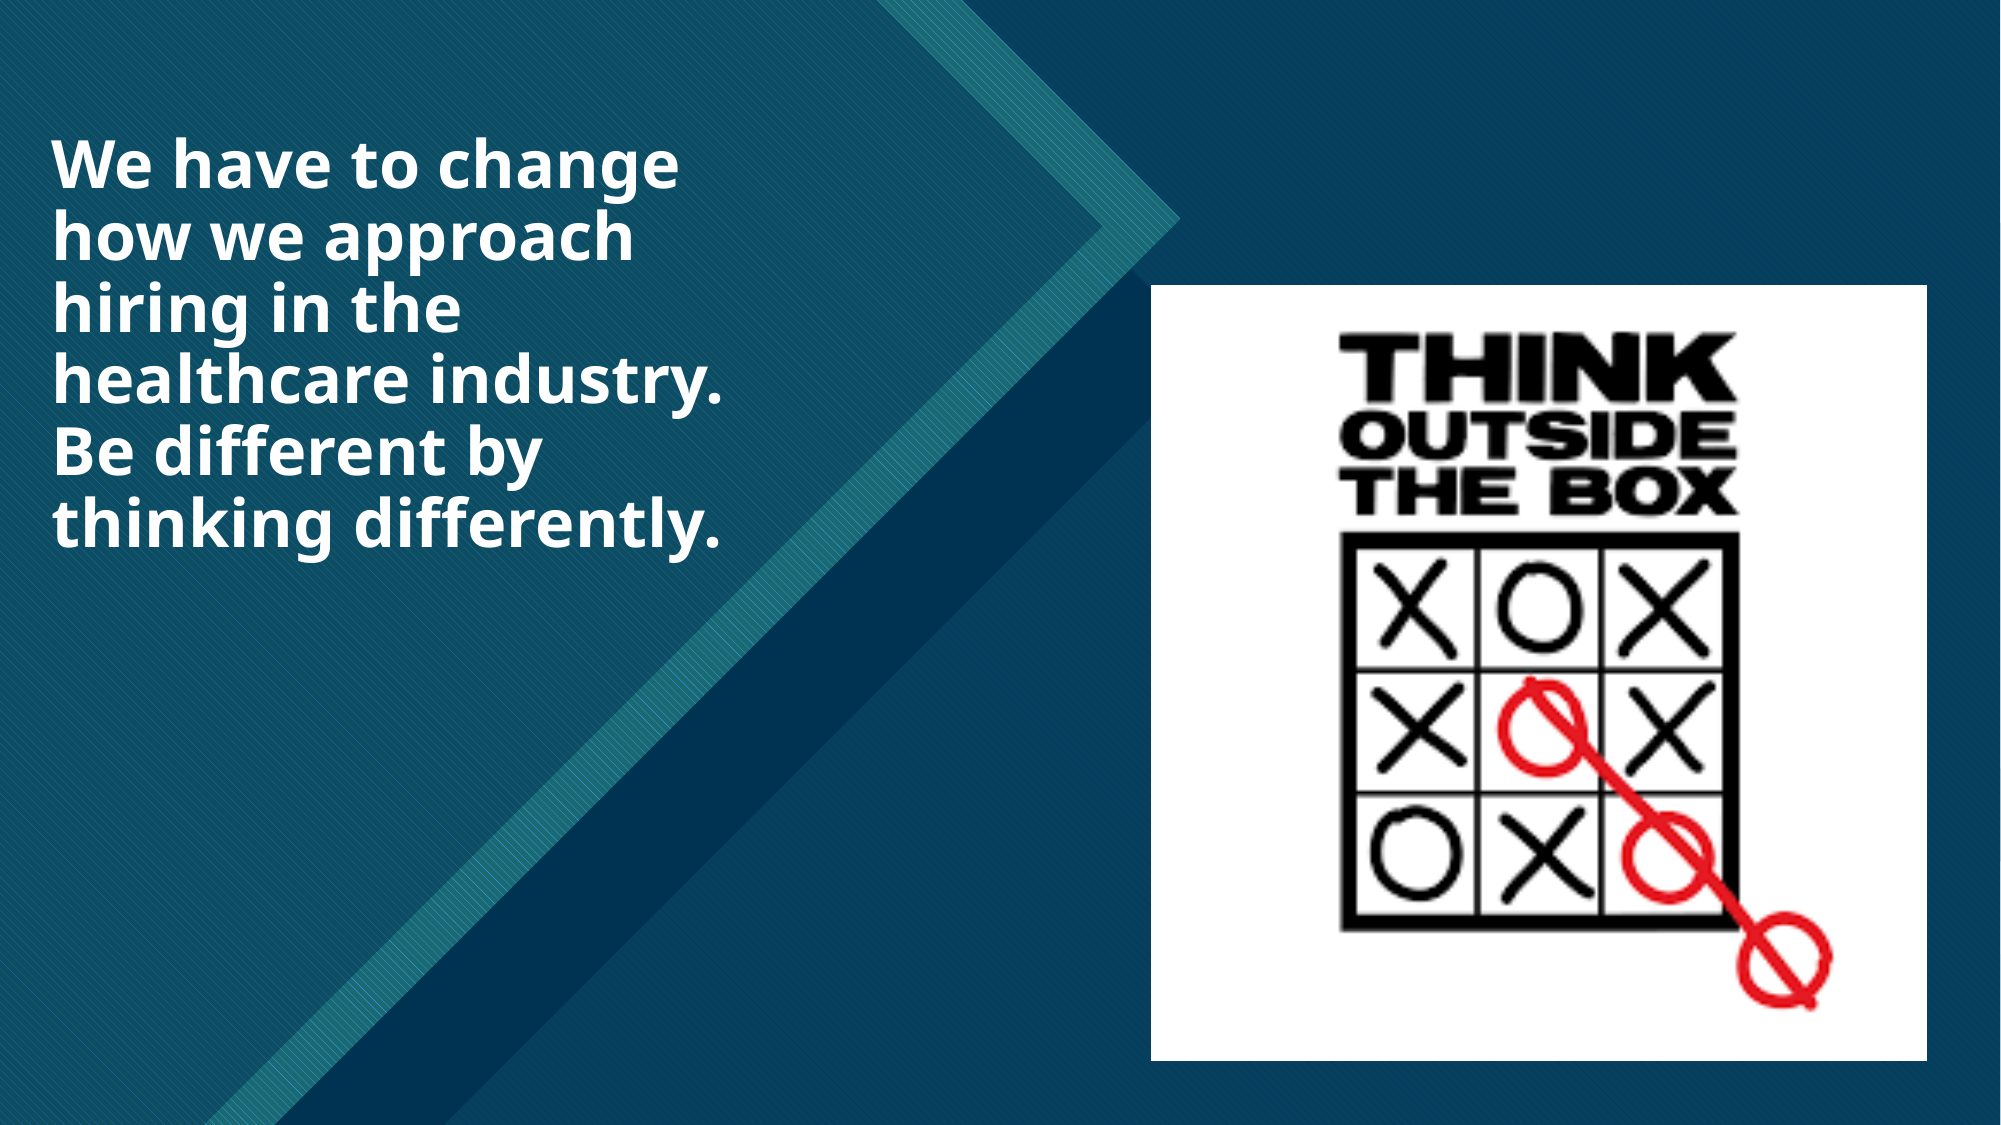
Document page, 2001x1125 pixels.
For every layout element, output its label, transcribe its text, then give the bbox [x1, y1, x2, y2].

picture [1151, 286, 1926, 1060]
title We have to change how we approach hiring in the healthcare industry. Be different by thinking differently. [36, 0, 848, 830]
